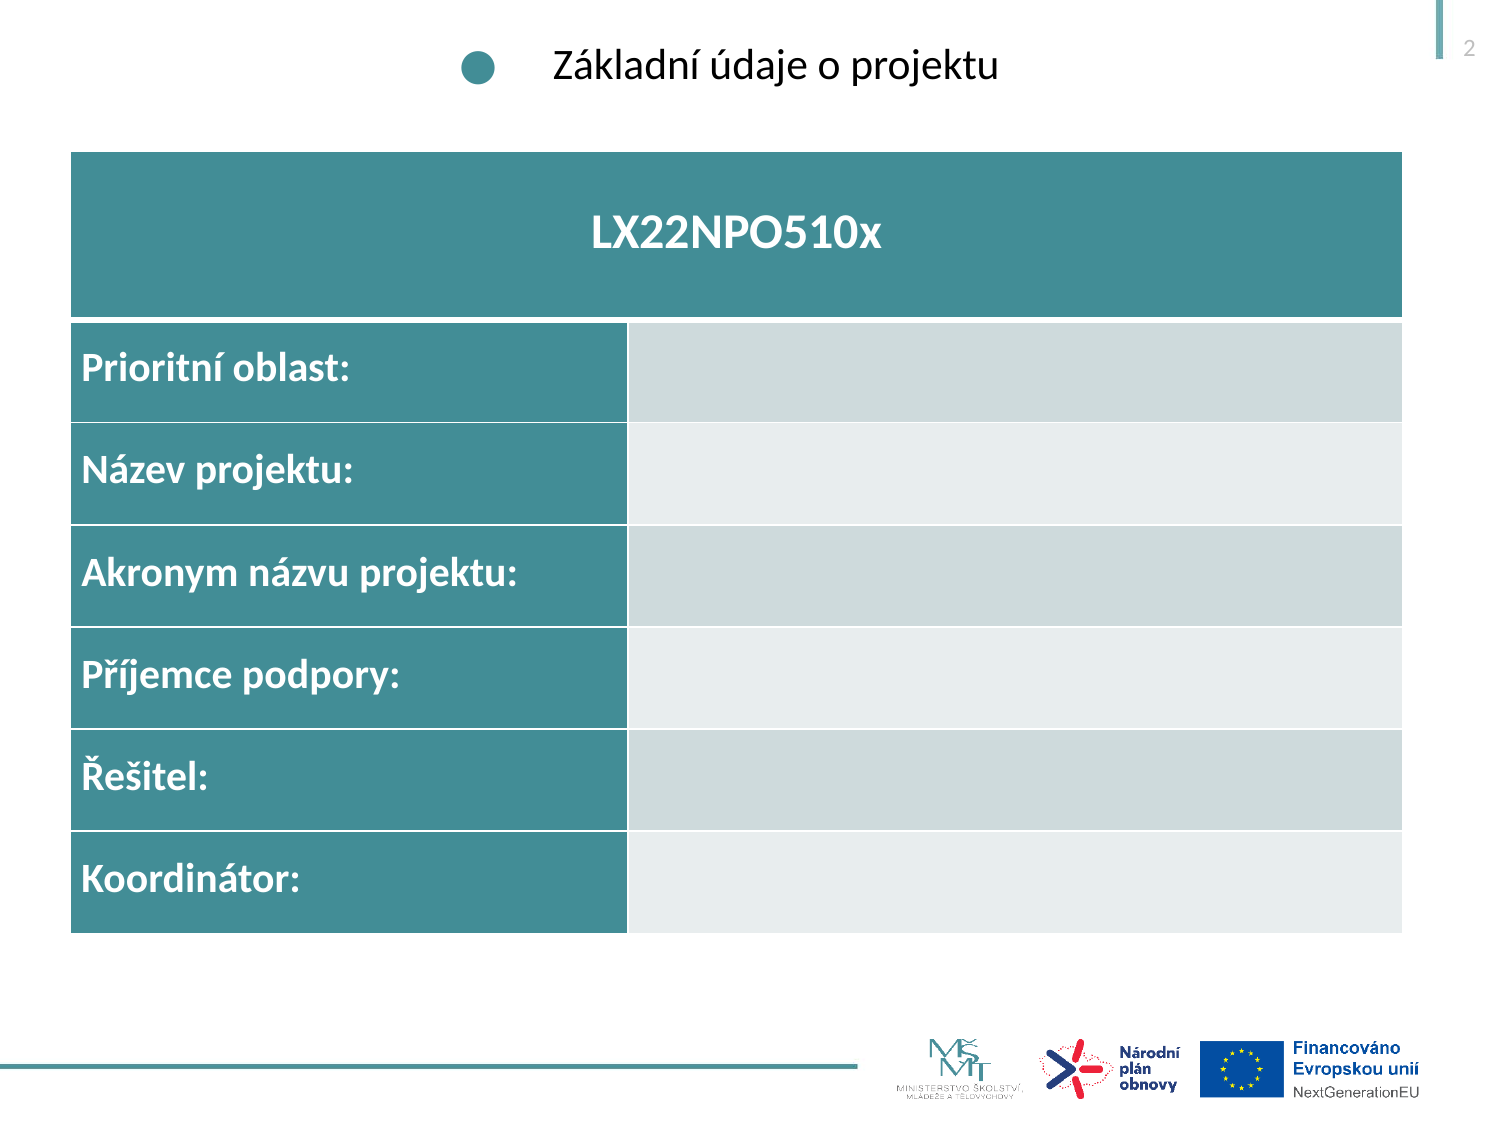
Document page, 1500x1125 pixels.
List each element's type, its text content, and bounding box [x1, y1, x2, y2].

table_cell [629, 832, 1402, 933]
table_cell Název projektu: [71, 423, 627, 524]
table_cell [629, 423, 1402, 524]
table_cell [629, 628, 1402, 728]
table_cell Prioritní oblast: [71, 323, 627, 422]
table_header LX22NPO510x [71, 152, 1402, 317]
table_cell [629, 323, 1402, 422]
table_cell Koordinátor: [71, 832, 627, 933]
table_cell Řešitel: [71, 730, 627, 830]
table_cell Příjemce podpory: [71, 628, 627, 728]
table_cell Akronym názvu projektu: [71, 526, 627, 626]
table_cell [629, 730, 1402, 830]
slide_number 2 [1438, 16, 1500, 77]
title Základní údaje o projektu [85, 36, 1419, 89]
picture [0, 0, 1500, 1125]
table_cell [629, 526, 1402, 626]
